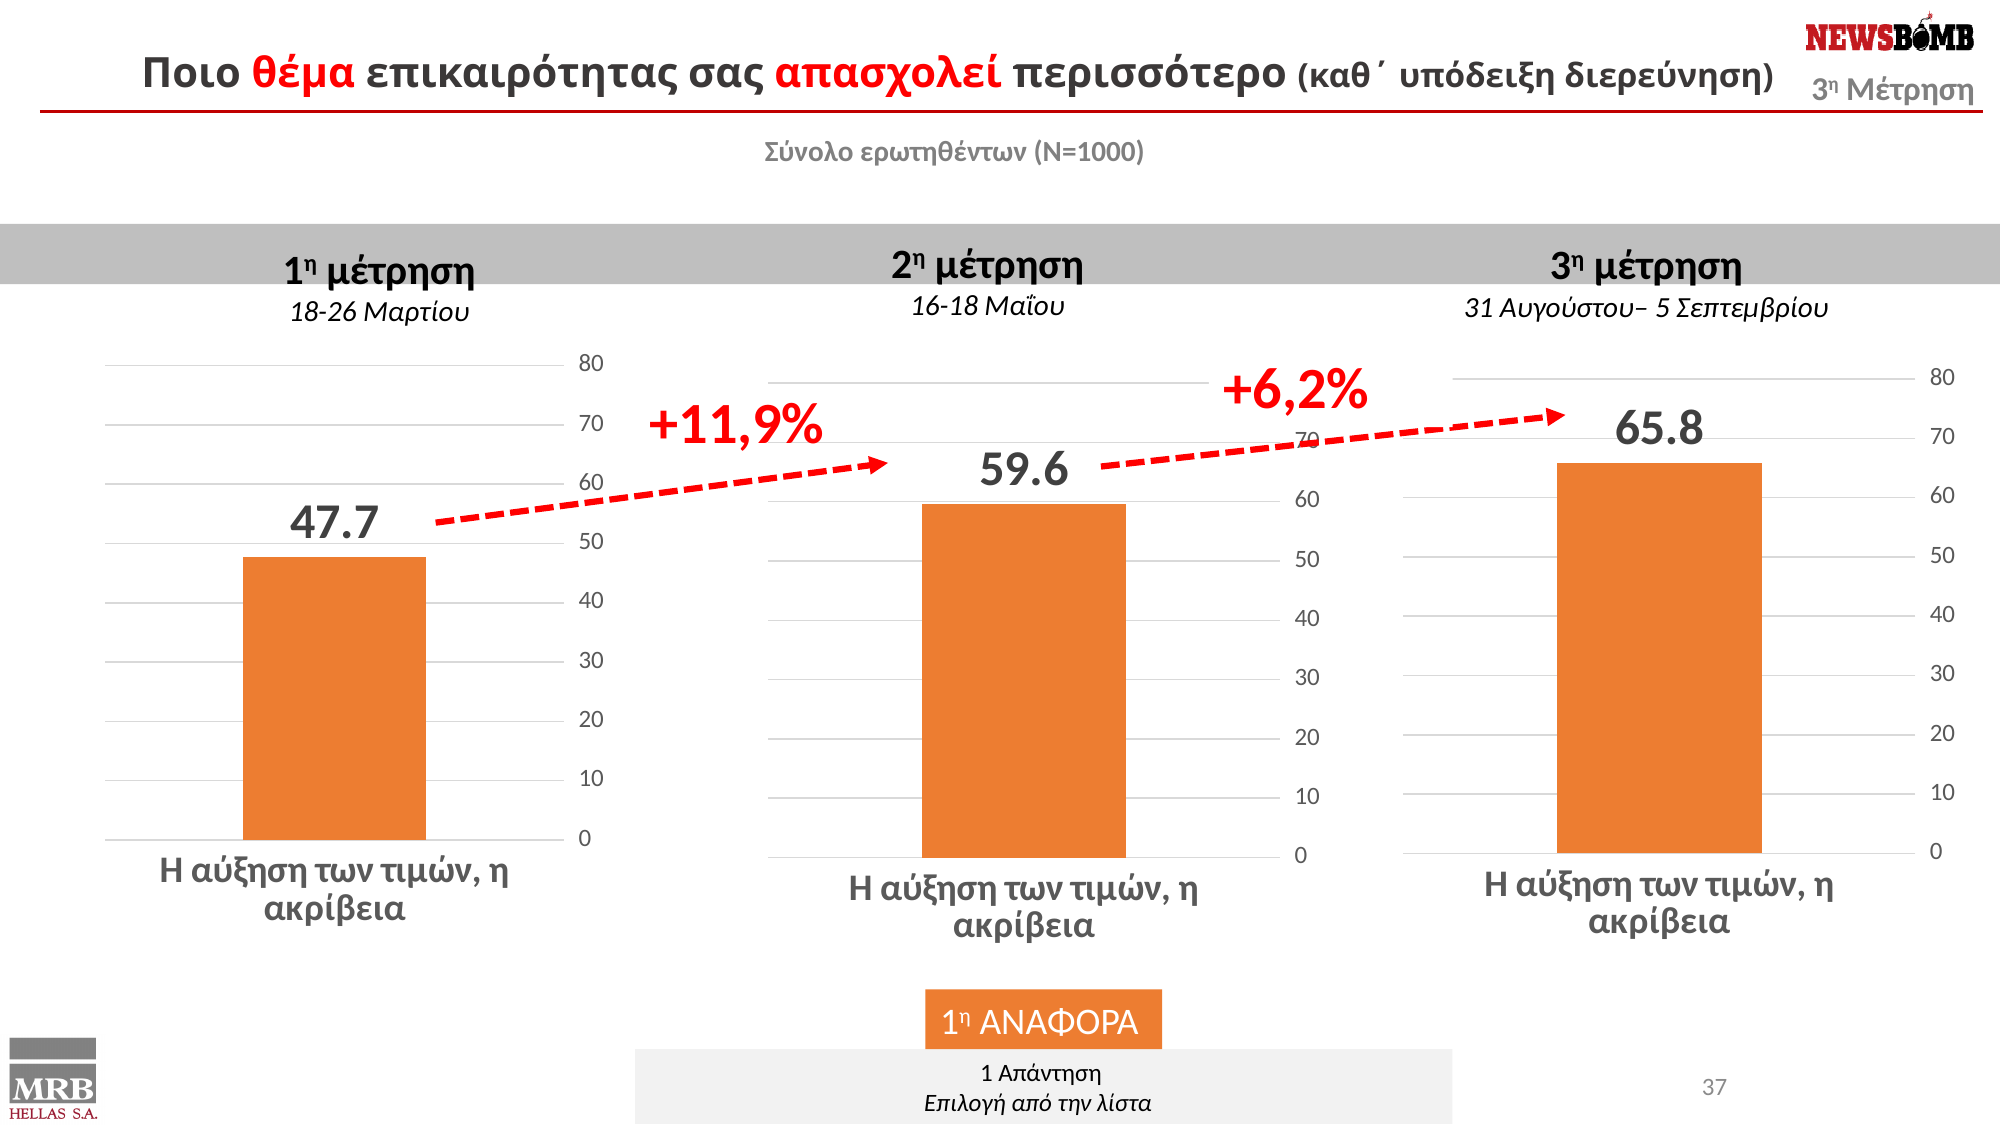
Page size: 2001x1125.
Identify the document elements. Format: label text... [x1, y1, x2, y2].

text_box 1 Απάντηση Επιλογή από την λίστα [635, 1049, 1453, 1124]
text_box 1η μέτρηση 18-26 Μαρτίου [267, 235, 491, 335]
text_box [1100, 414, 1566, 467]
text_box 1η ΑΝΑΦΟΡΑ [925, 989, 1163, 1050]
text_box +11,9% [634, 378, 756, 462]
picture [1798, 0, 1984, 62]
text_box Ποιο θέμα επικαιρότητας σας απασχολεί περισσότερο (καθ΄ υπόδειξη διερεύνηση) Σύνολο ερωτηθέντων (N=1000) [0, 33, 1916, 175]
slide_number 37 [1646, 1055, 1743, 1116]
text_box 2η μέτρηση 16-18 Μαΐου [876, 229, 1100, 329]
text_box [435, 462, 888, 523]
chart [1391, 354, 1967, 956]
text_box [0, 223, 2000, 285]
text_box 3η μέτρηση 31 Αυγούστου– 5 Σεπτεμβρίου [1449, 231, 1844, 331]
text_box +6,2% [1208, 342, 1453, 414]
chart [756, 358, 1332, 960]
chart [94, 341, 615, 942]
